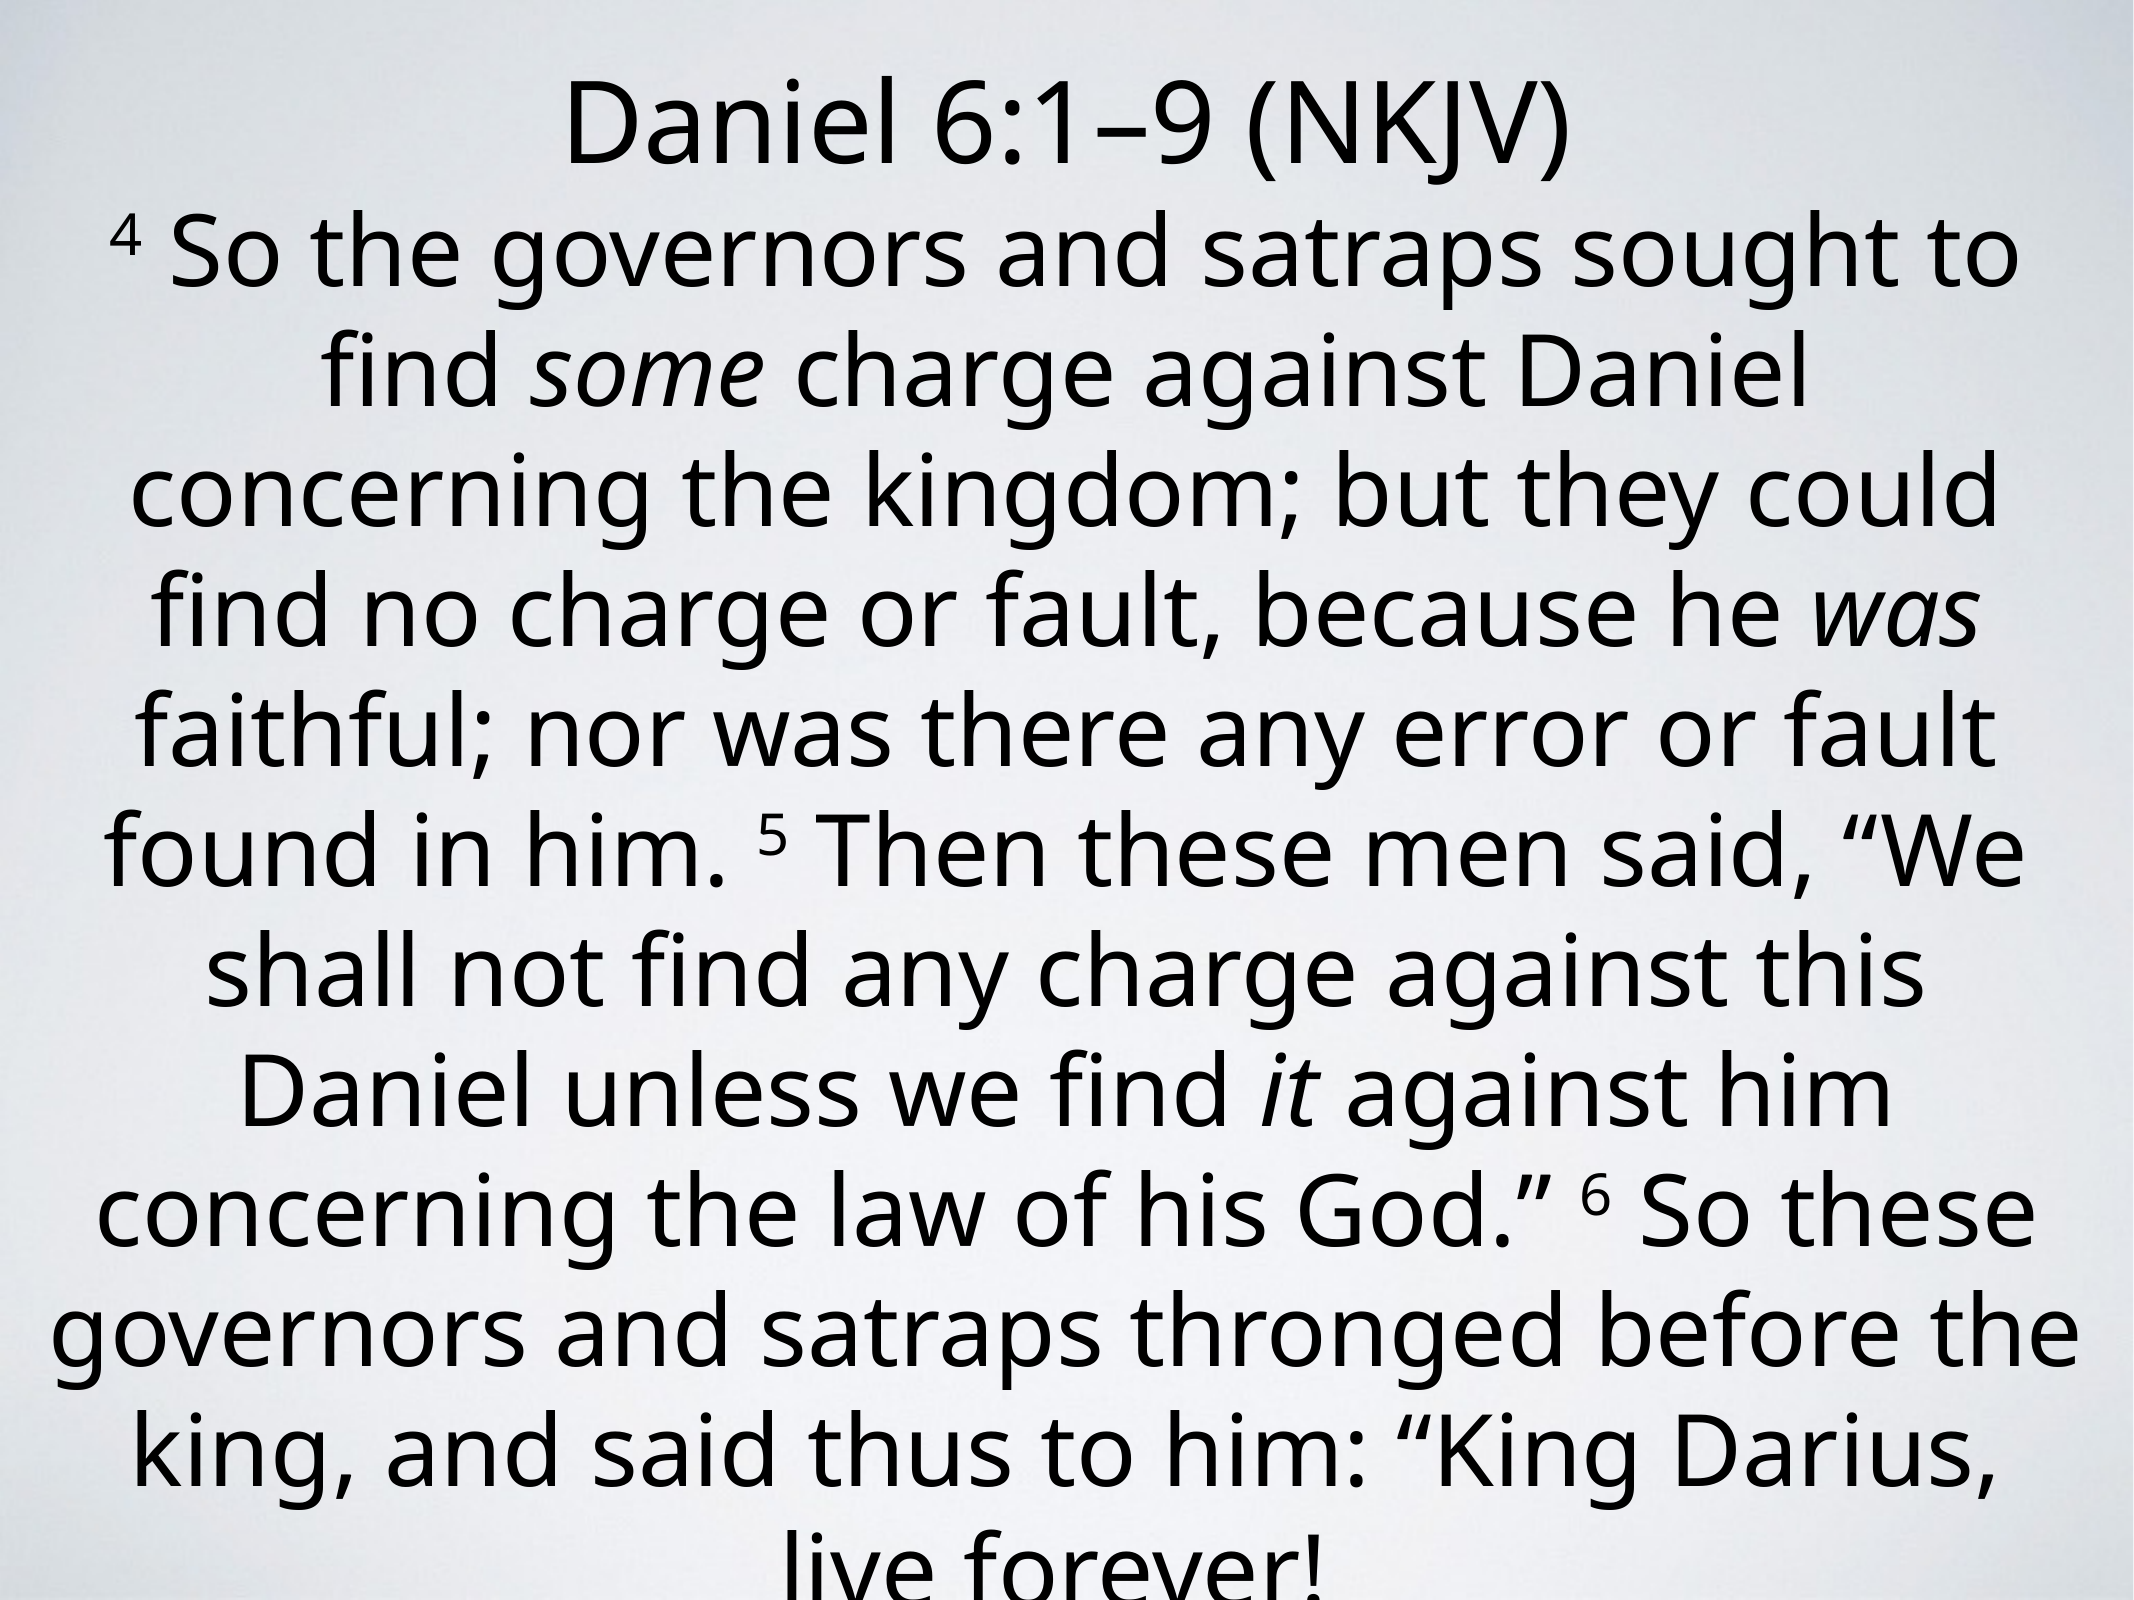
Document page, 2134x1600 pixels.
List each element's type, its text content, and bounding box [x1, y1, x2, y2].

text_box Daniel 6:1–9 (NKJV) 4 So the governors and satraps sought to find some charge against Daniel concerning the kingdom; but they could find no charge or fault, because he was faithful; nor was there any error or fault found in him. 5 Then these men said, “We shall not find any charge against this Daniel unless we find it against him concerning the law of his God.” 6 So these governors and satraps thronged before the king, and said thus to him: “King Darius, live forever! [37, 40, 2096, 1600]
picture [0, 0, 2134, 1600]
